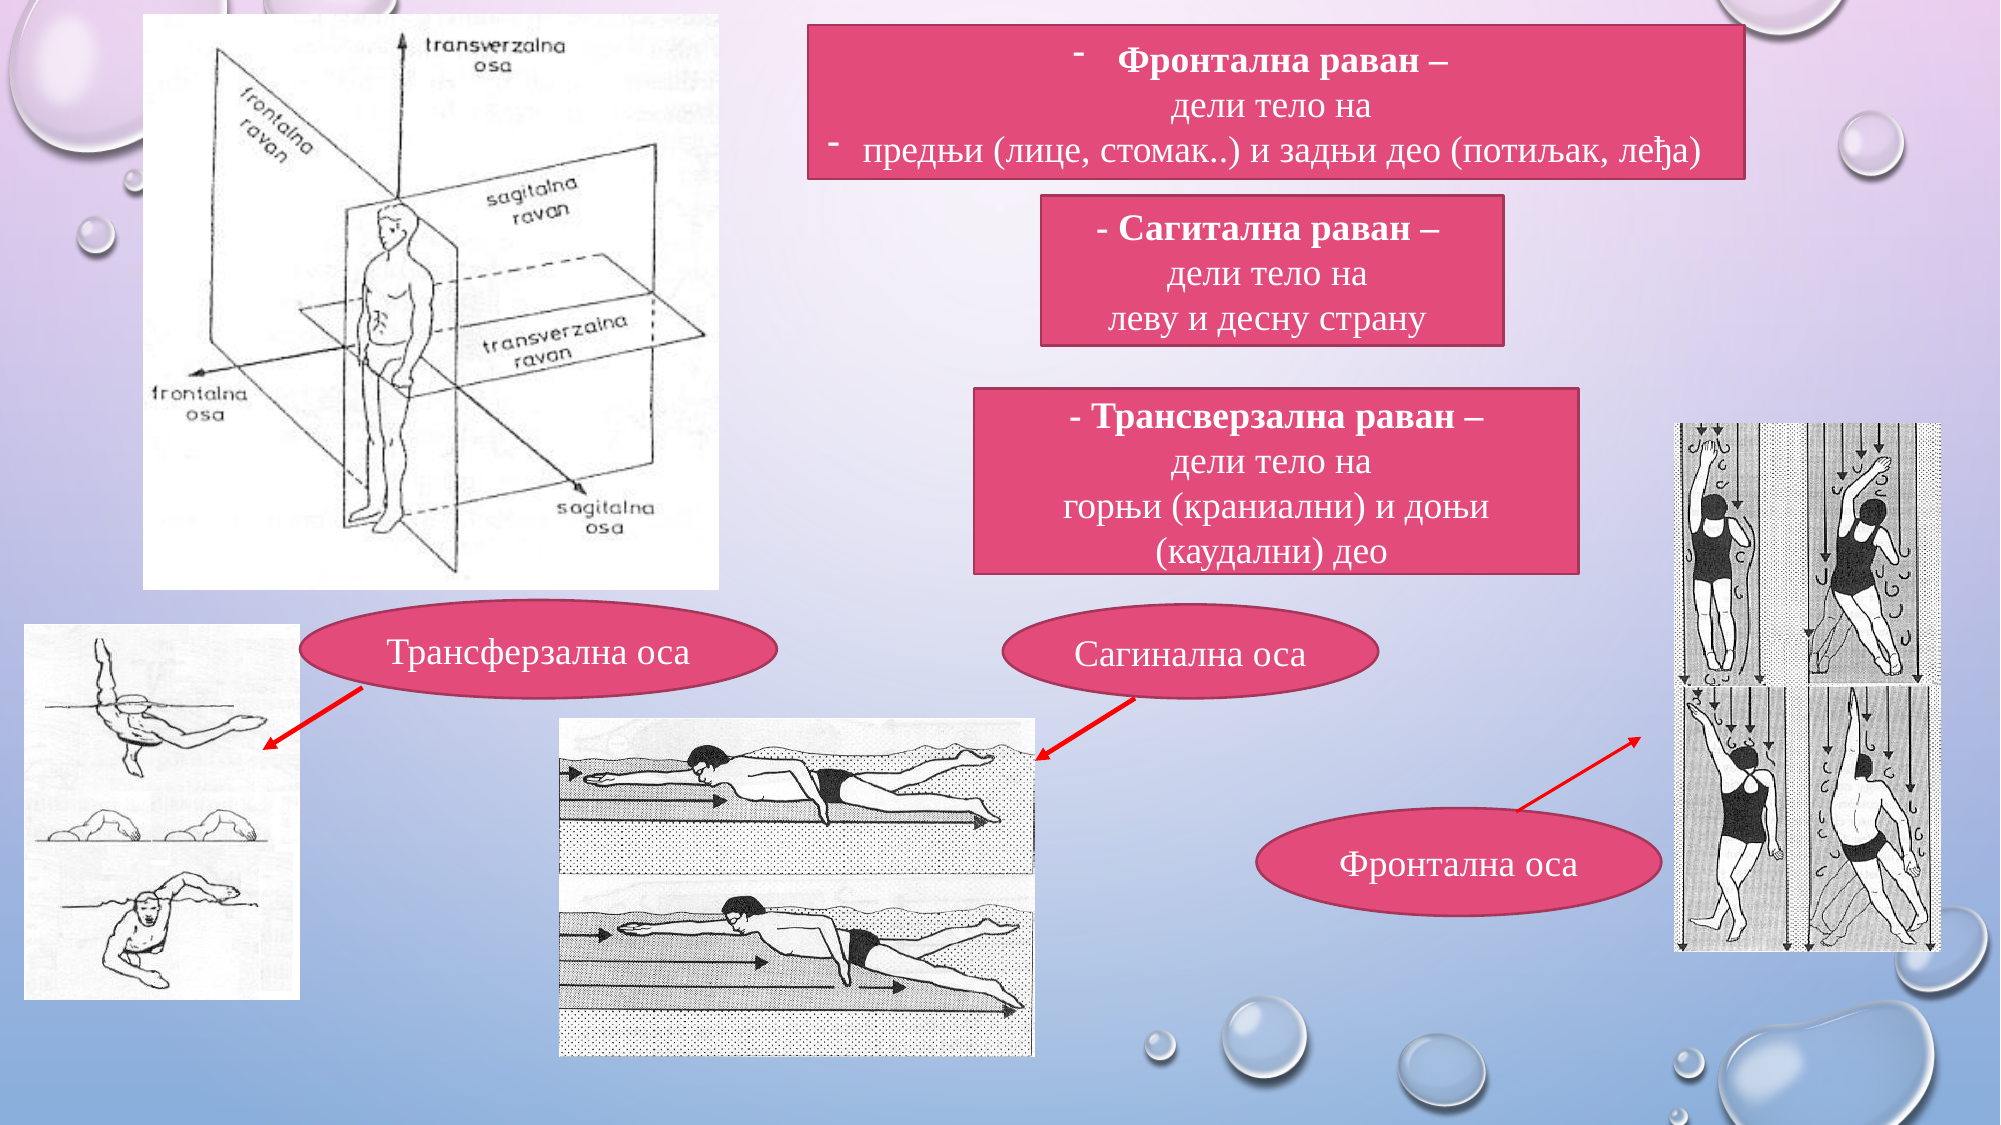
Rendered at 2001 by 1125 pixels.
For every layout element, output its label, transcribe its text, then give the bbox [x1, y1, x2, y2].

text_box - Сагитална раван – дели тело на леву и десну страну [1040, 194, 1505, 347]
text_box [1039, 698, 1136, 761]
text_box Фронтална раван – дели тело на предњи (лице, стомак..) и задњи део (потиљак, леђа) [807, 24, 1746, 180]
text_box Сагинална оса [1001, 603, 1380, 700]
text_box [1516, 736, 1642, 812]
picture [0, 0, 2000, 1125]
text_box Фронтална оса [1255, 806, 1663, 918]
text_box - Трансверзална раван – дели тело на горњи (краниални) и доњи (каудални) део [973, 387, 1580, 575]
text_box Трансферзална оса [305, 599, 779, 700]
